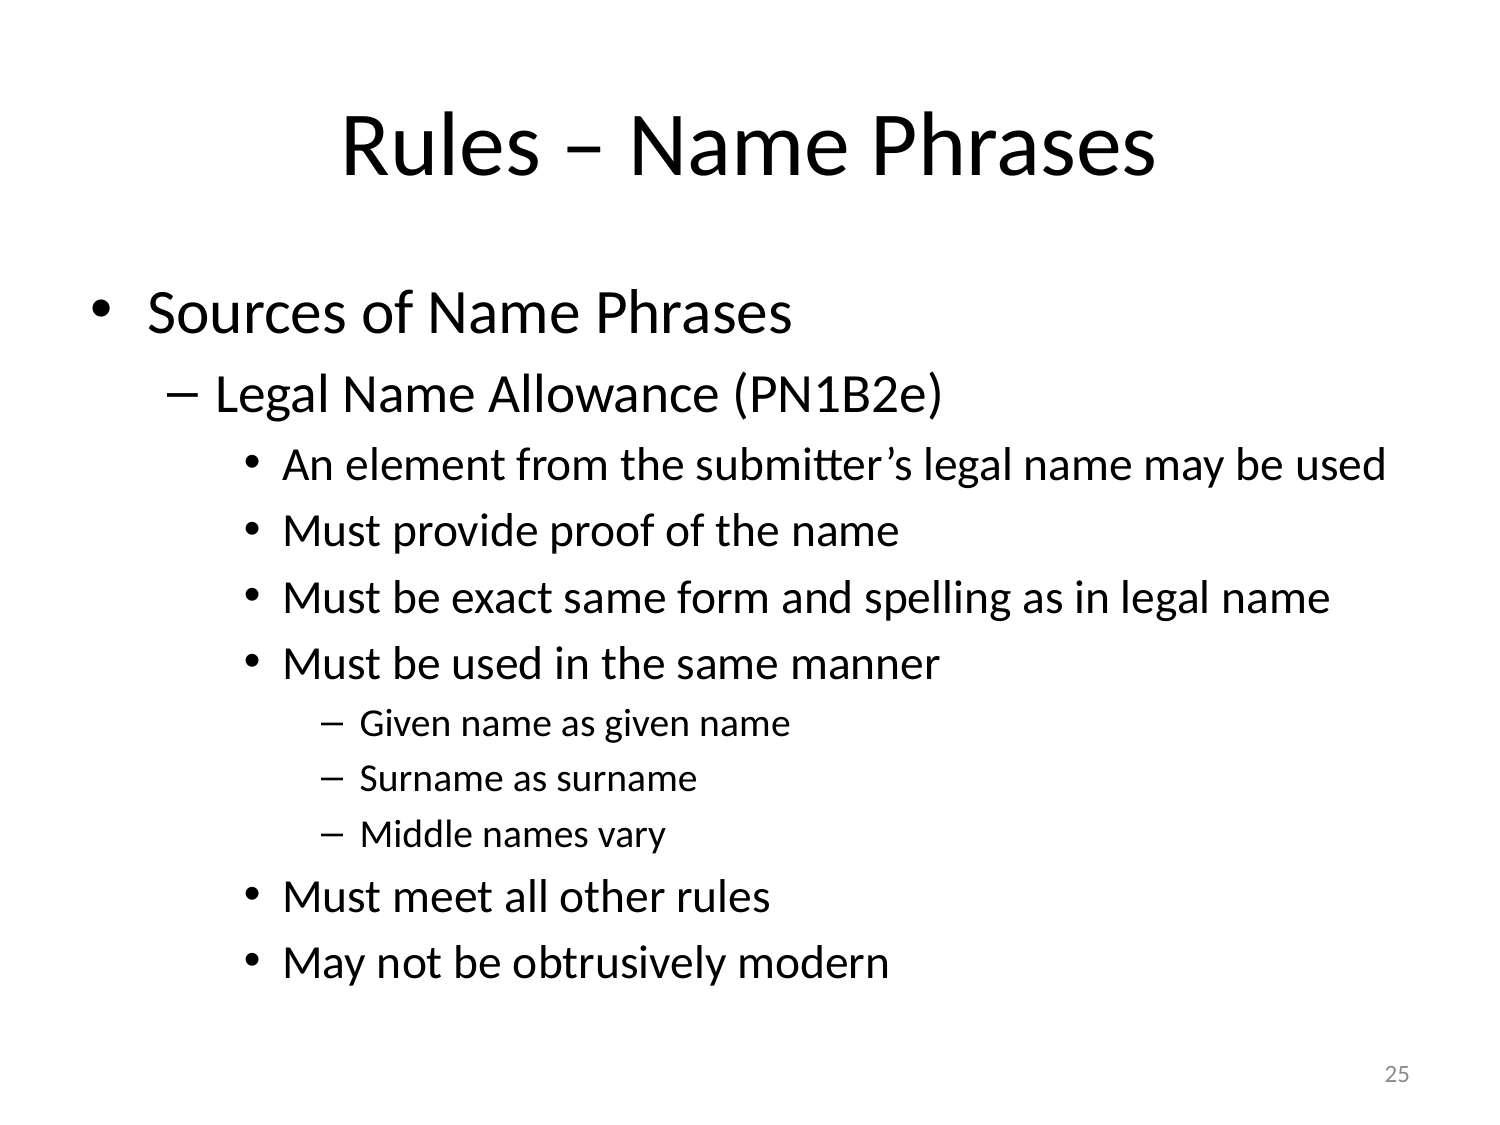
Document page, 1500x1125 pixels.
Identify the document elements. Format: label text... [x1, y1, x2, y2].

slide_number 25 [1074, 1042, 1425, 1103]
title Rules – Name Phrases [75, 45, 1425, 233]
list Sources of Name Phrases Legal Name Allowance (PN1B2e) An element from the submitter’s legal name may be used Must provide proof of the name Must be exact same form and spelling as in legal name Must be used in the same manner Given name as given name Surname as surname Middle names vary Must meet all other rules May not be obtrusively modern [75, 262, 1425, 1005]
